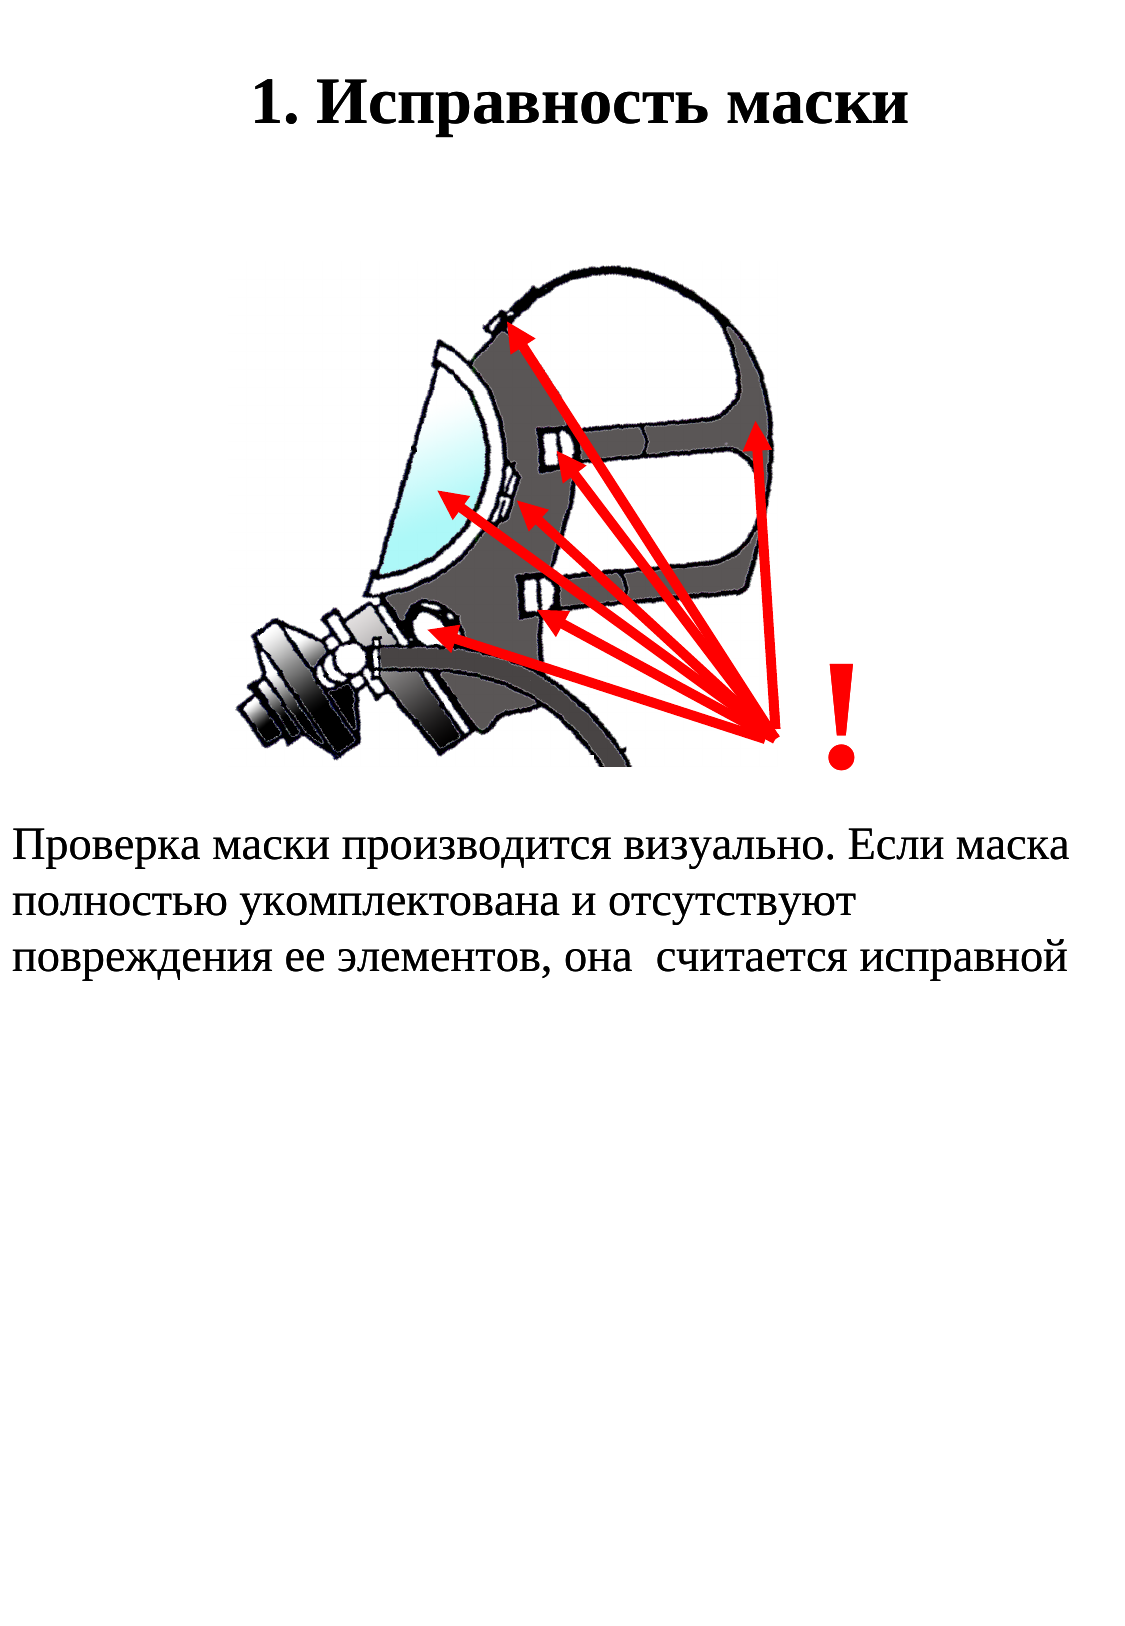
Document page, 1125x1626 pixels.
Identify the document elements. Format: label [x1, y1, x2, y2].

picture [0, 53, 1125, 990]
